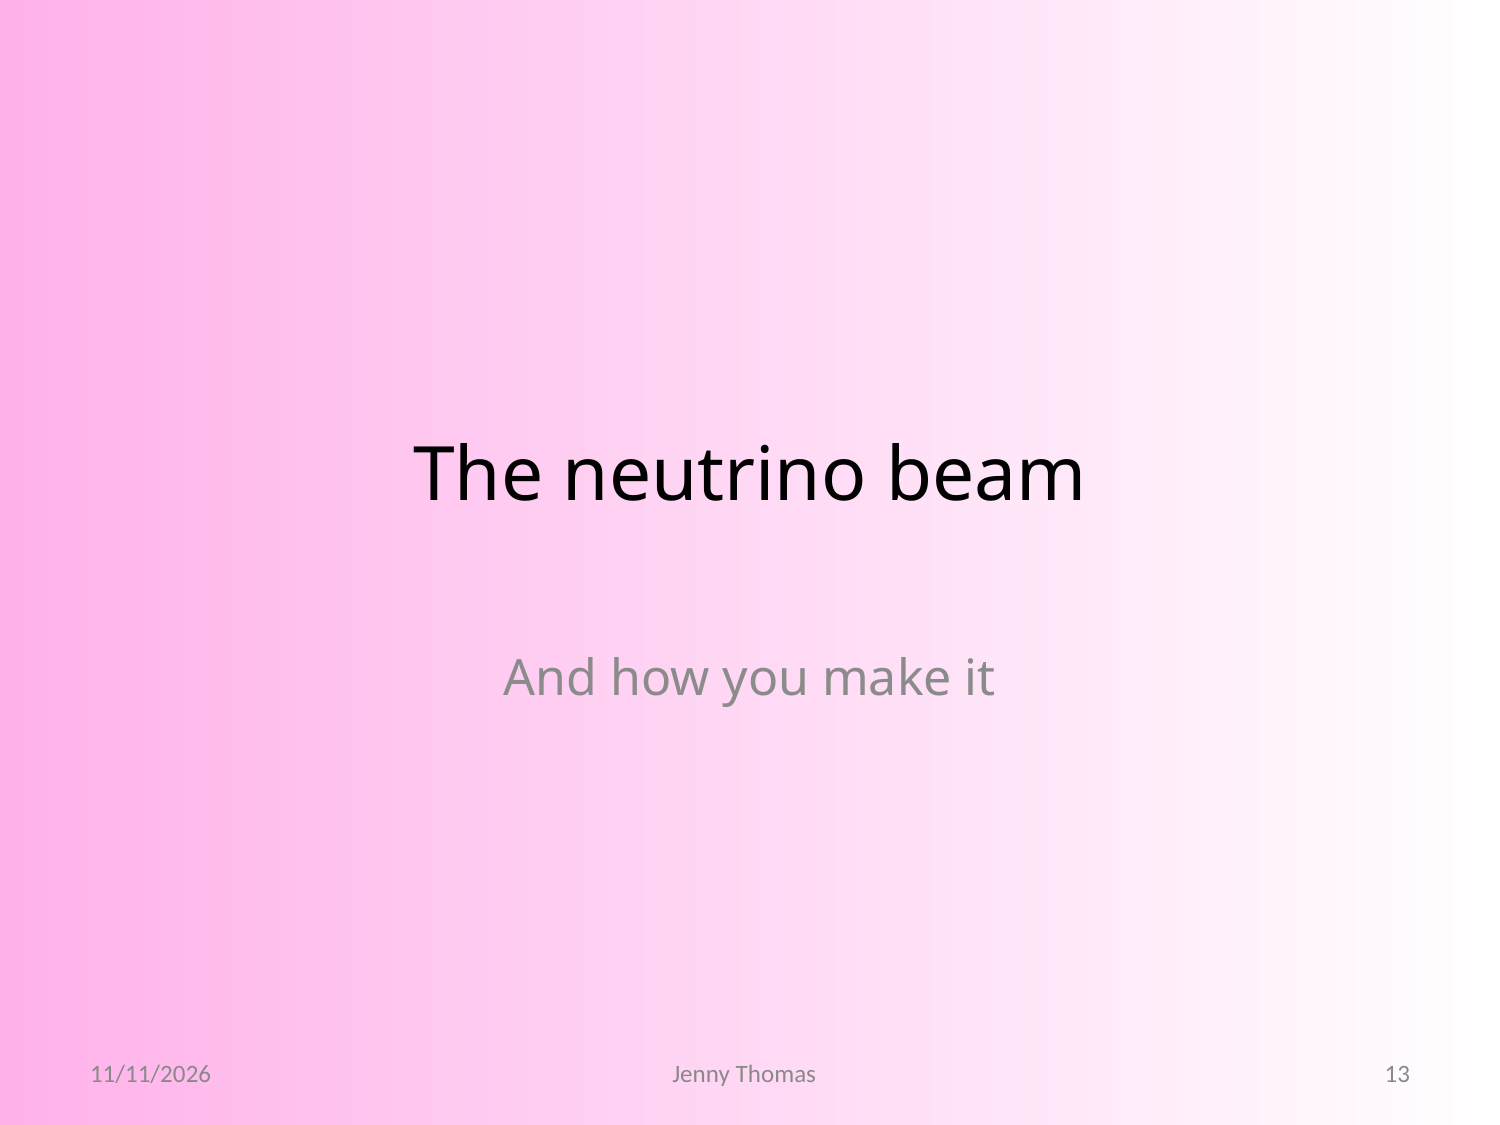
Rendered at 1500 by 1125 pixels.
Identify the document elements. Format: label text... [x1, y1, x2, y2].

title The neutrino beam [112, 349, 1388, 591]
slide_number 13 [1074, 1042, 1425, 1103]
footer Jenny Thomas [512, 1042, 988, 1103]
subtitle And how you make it [224, 637, 1276, 926]
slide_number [75, 1042, 425, 1103]
